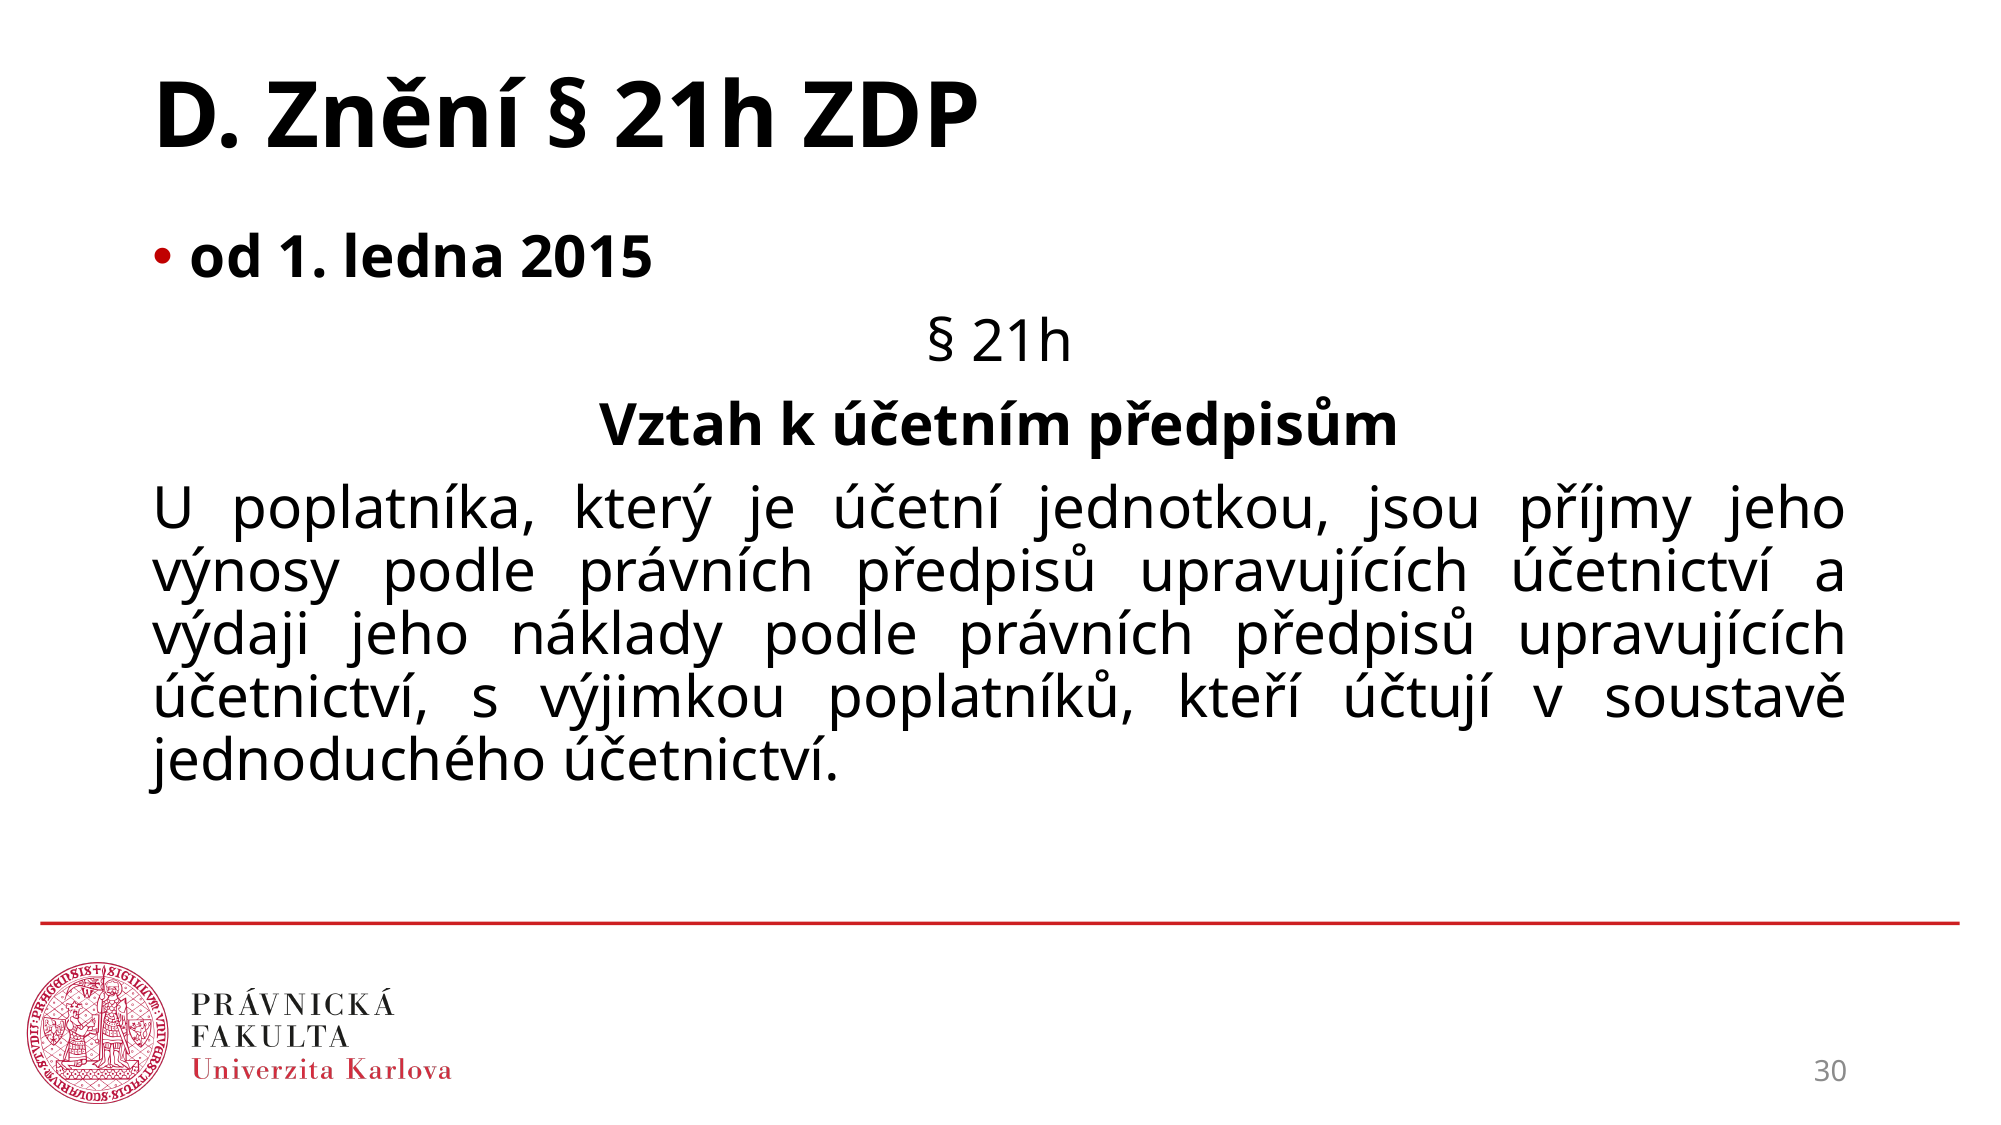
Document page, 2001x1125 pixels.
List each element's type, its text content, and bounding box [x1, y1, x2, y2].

list od 1. ledna 2015 § 21h Vztah k účetním předpisům U poplatníka, který je účetní jednotkou, jsou příjmy jeho výnosy podle právních předpisů upravujících účetnictví a výdaji jeho náklady podle právních předpisů upravujících účetnictví, s výjimkou poplatníků, kteří účtují v soustavě jednoduchého účetnictví. [137, 220, 1863, 905]
slide_number 30 [1412, 1042, 1863, 1103]
picture [26, 962, 452, 1104]
title D. Znění § 21h ZDP [137, 2, 1863, 220]
